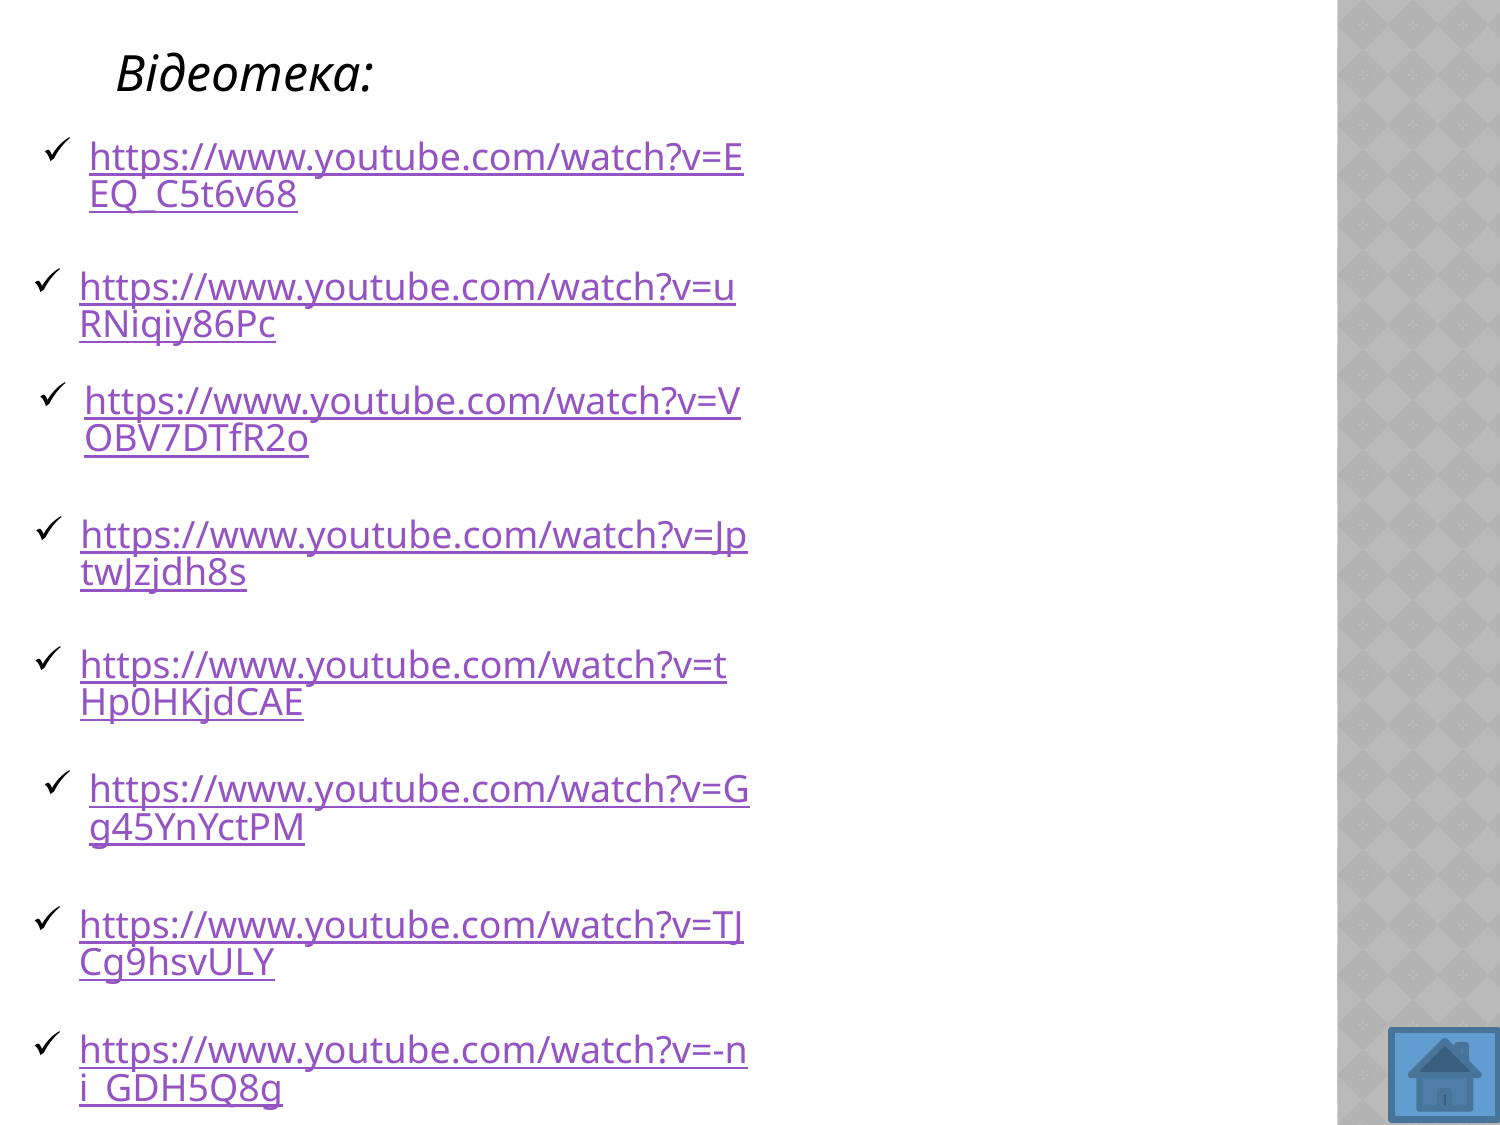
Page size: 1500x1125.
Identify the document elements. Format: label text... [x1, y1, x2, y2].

text_box https://www.youtube.com/watch?v=VOBV7DTfR2o [22, 369, 773, 436]
text_box https://www.youtube.com/watch?v=uRNiqiy86Pc [17, 255, 767, 322]
text_box https://www.youtube.com/watch?v=JptwJzjdh8s [18, 503, 769, 570]
text_box Відеотека: [100, 34, 390, 109]
text_box https://www.youtube.com/watch?v=-ni_GDH5Q8g [17, 1018, 767, 1085]
text_box https://www.youtube.com/watch?v=EEQ_C5t6v68 [27, 125, 777, 191]
text_box https://www.youtube.com/watch?v=Gg45YnYctPM [27, 757, 777, 824]
text_box https://www.youtube.com/watch?v=tHp0HKjdCAE [18, 633, 768, 700]
text_box [1388, 1027, 1500, 1123]
text_box https://www.youtube.com/watch?v=TJCg9hsvULY [17, 893, 767, 959]
